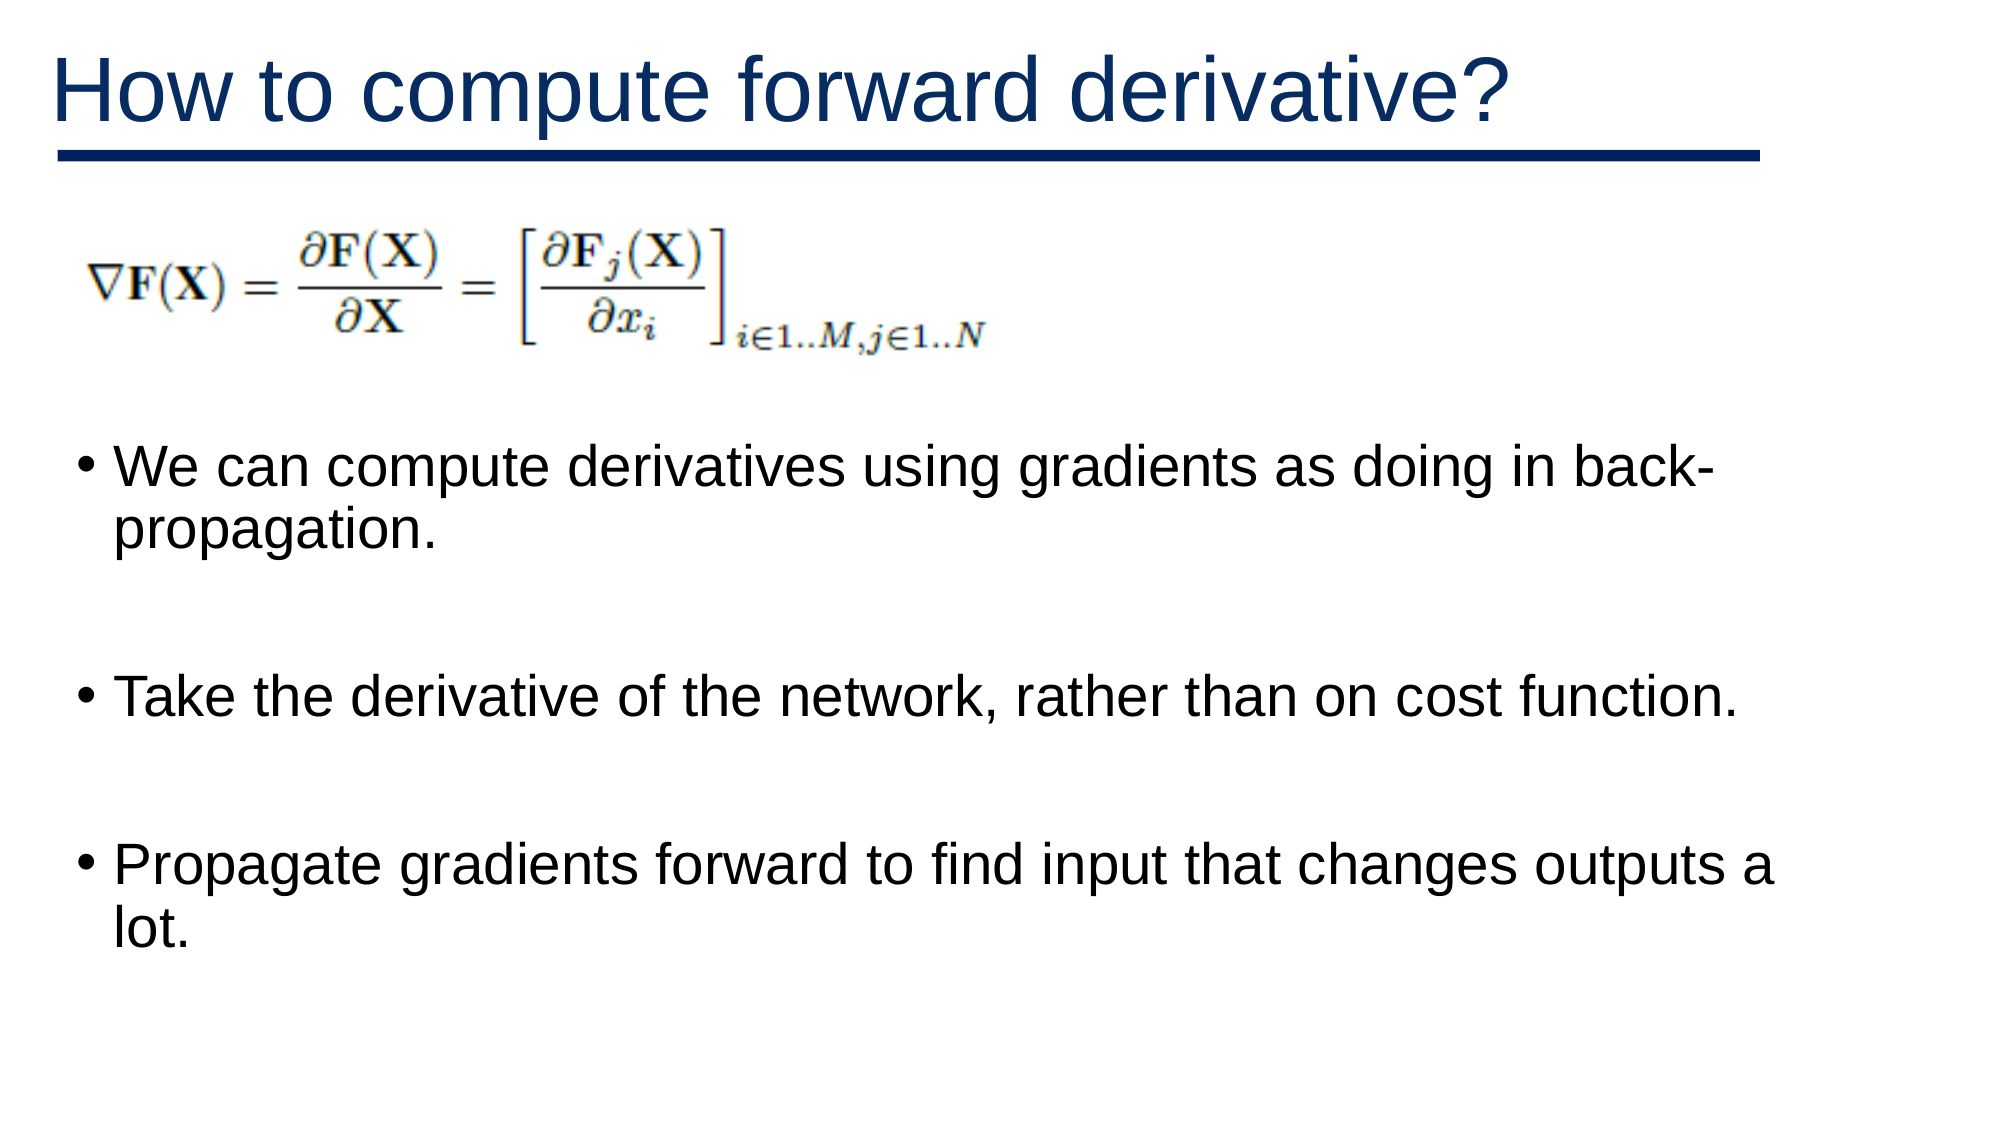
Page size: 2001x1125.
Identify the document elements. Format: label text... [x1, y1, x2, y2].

list We can compute derivatives using gradients as doing in back-propagation. Take the derivative of the network, rather than on cost function. Propagate gradients forward to find input that changes outputs a lot. [61, 169, 1863, 1014]
title How to compute forward derivative? [34, 21, 1760, 162]
picture [61, 209, 1022, 376]
